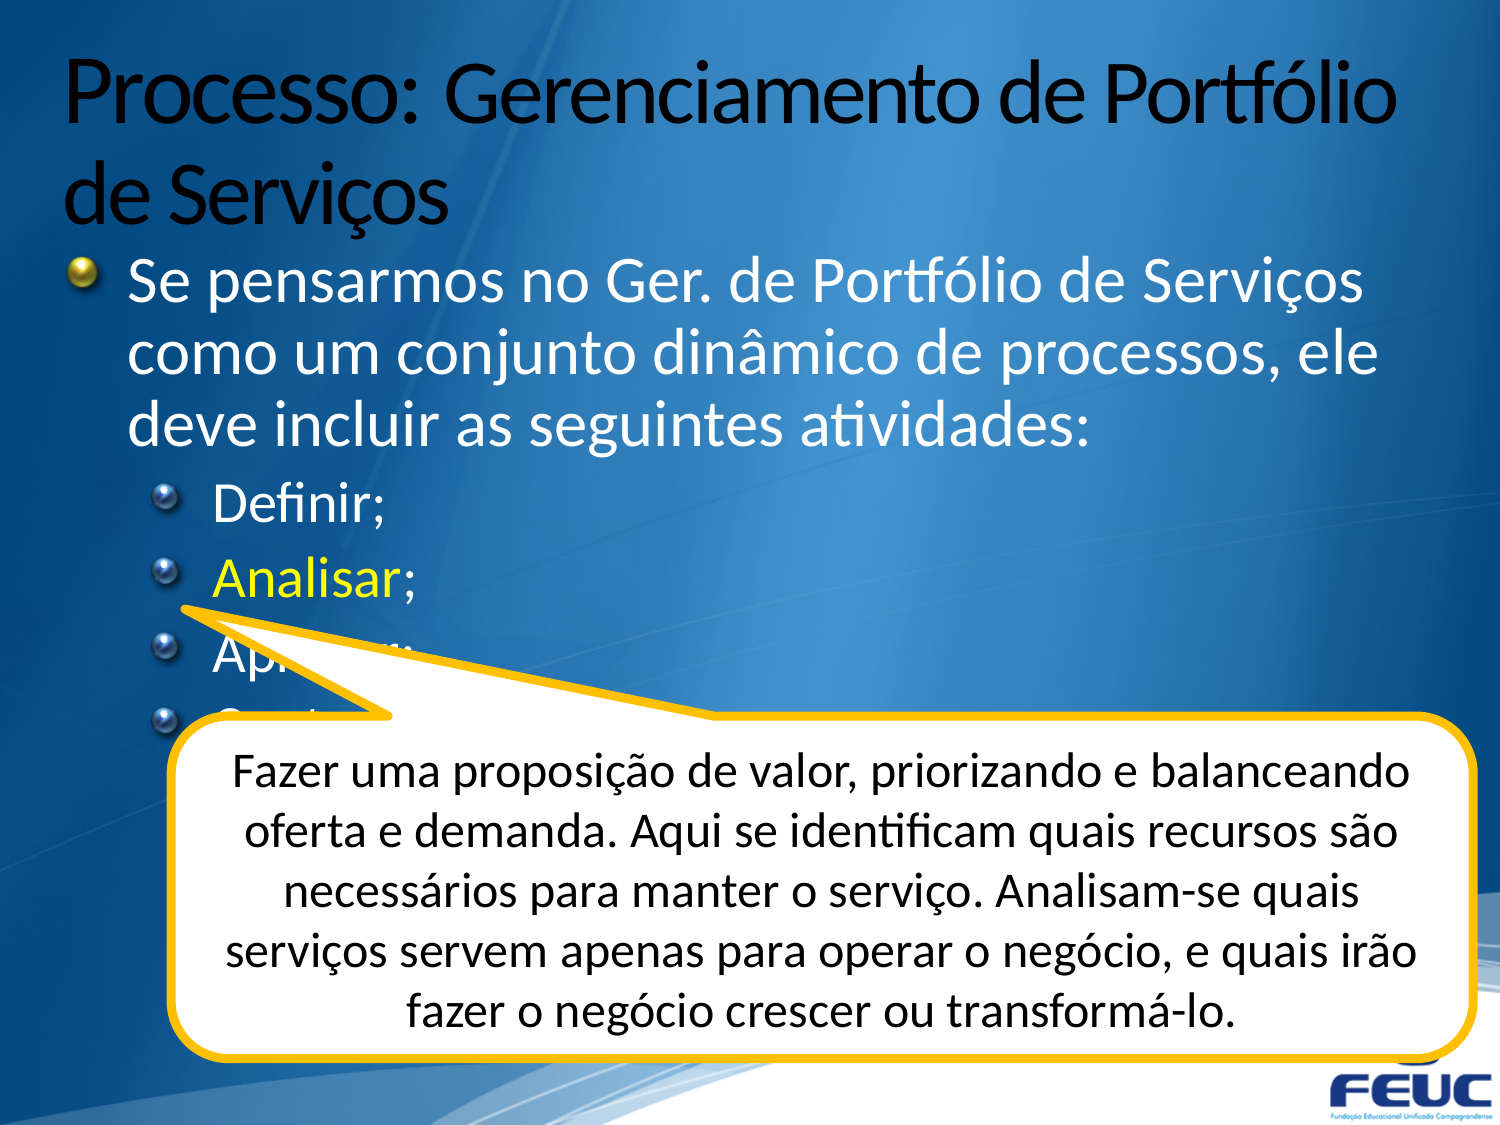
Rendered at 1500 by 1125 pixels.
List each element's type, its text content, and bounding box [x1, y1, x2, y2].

text_box Fazer uma proposição de valor, priorizando e balanceando oferta e demanda. Aqui se identificam quais recursos são necessários para manter o serviço. Analisam-se quais serviços servem apenas para operar o negócio, e quais irão fazer o negócio crescer ou transformá-lo. [166, 604, 1478, 1064]
title Processo: Gerenciamento de Portfólio de Serviços [62, 37, 1438, 245]
picture [0, 0, 1500, 1125]
list Se pensarmos no Ger. de Portfólio de Serviços como um conjunto dinâmico de processos, ele deve incluir as seguintes atividades: Definir; Analisar; Aprovar; Contratar. [62, 245, 1438, 775]
